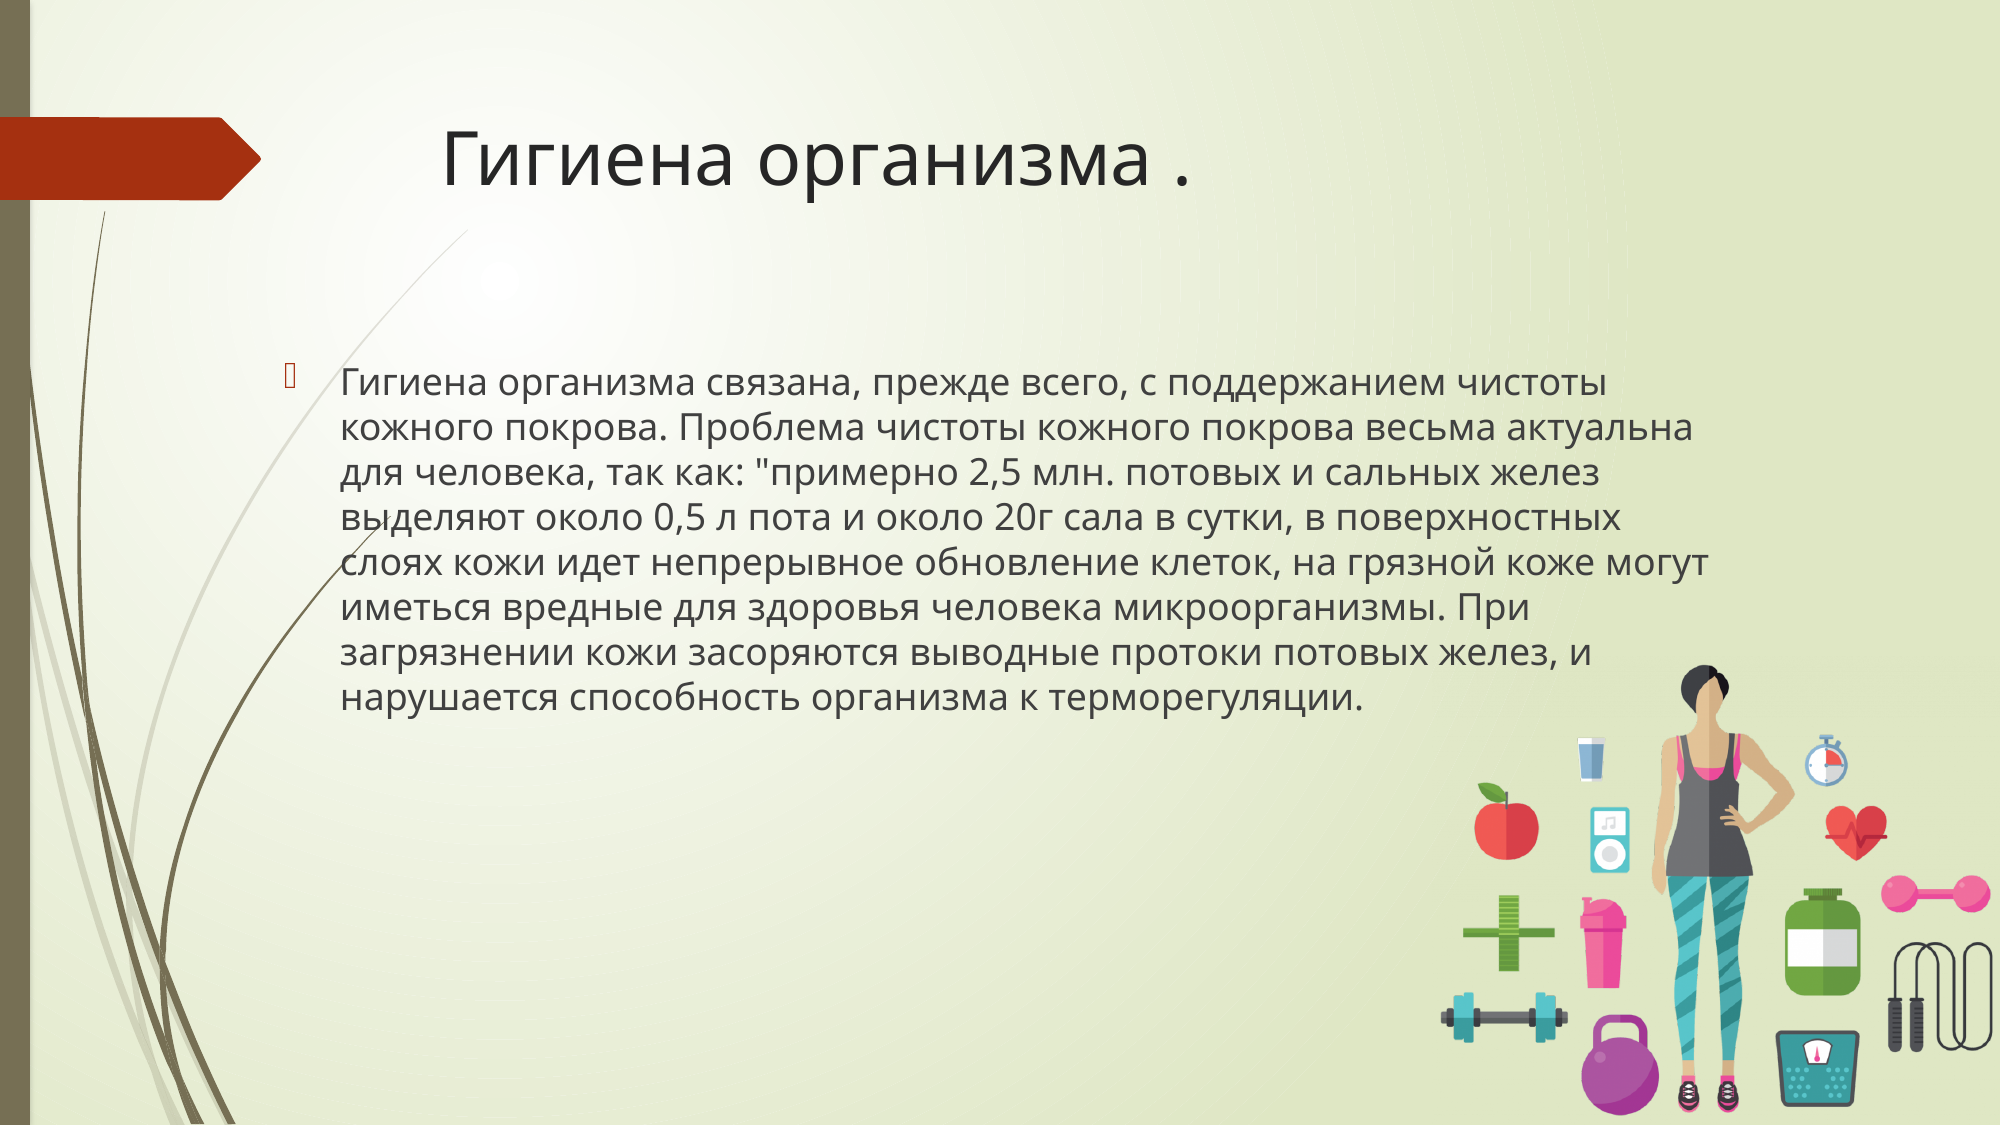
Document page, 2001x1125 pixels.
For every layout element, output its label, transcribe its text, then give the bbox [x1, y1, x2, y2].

picture [1431, 656, 2000, 1125]
title Гигиена организма . [425, 102, 1888, 313]
list Гигиена организма связана, прежде всего, с поддержанием чистоты кожного покрова. Проблема чистоты кожного покрова весьма актуальна для человека, так как: "примерно 2,5 млн. потовых и сальных желез выделяют около 0,5 л пота и около 20г сала в сутки, в поверхностных слоях кожи идет непрерывное обновление клеток, на грязной коже могут иметься вредные для здоровья человека микроорганизмы. При загрязнении кожи засоряются выводные протоки потовых желез, и нарушается способность организма к терморегуляции. [268, 350, 1732, 970]
